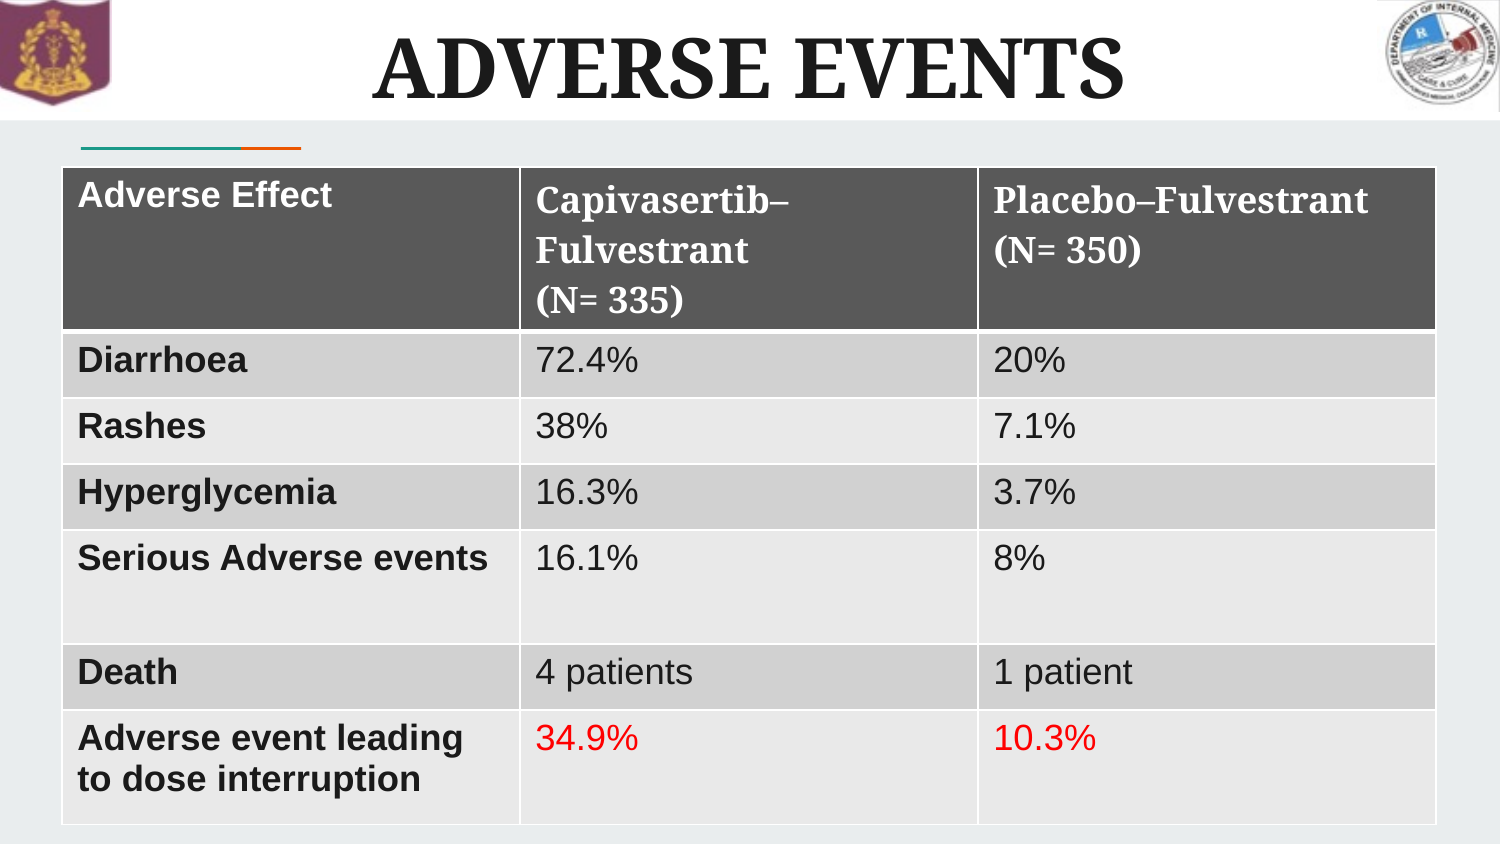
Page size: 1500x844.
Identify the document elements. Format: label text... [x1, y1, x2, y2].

table_cell 16.1% [521, 531, 977, 643]
table_cell 38% [521, 399, 977, 463]
picture [1381, 0, 1500, 112]
title ADVERSE EVENTS [119, 0, 1381, 136]
table_cell 7.1% [979, 399, 1435, 463]
picture [0, 0, 112, 112]
table_cell 34.9% [521, 711, 977, 824]
table_cell 16.3% [521, 465, 977, 529]
table_cell 1 patient [979, 645, 1435, 709]
table_cell 72.4% [521, 334, 977, 397]
table_cell Diarrhoea [63, 334, 519, 397]
table_cell 4 patients [521, 645, 977, 709]
table_cell 3.7% [979, 465, 1435, 529]
table_header Capivasertib–Fulvestrant (N= 335) [521, 168, 977, 329]
table_cell 10.3% [979, 711, 1435, 824]
table_cell Adverse event leading to dose interruption [63, 711, 519, 824]
table_header Placebo–Fulvestrant (N= 350) [979, 168, 1435, 329]
table_cell Rashes [63, 399, 519, 463]
table_cell Death [63, 645, 519, 709]
table_cell Serious Adverse events [63, 531, 519, 643]
table_header Adverse Effect [63, 168, 519, 329]
table_cell 20% [979, 334, 1435, 397]
table_cell Hyperglycemia [63, 465, 519, 529]
table_cell 8% [979, 531, 1435, 643]
